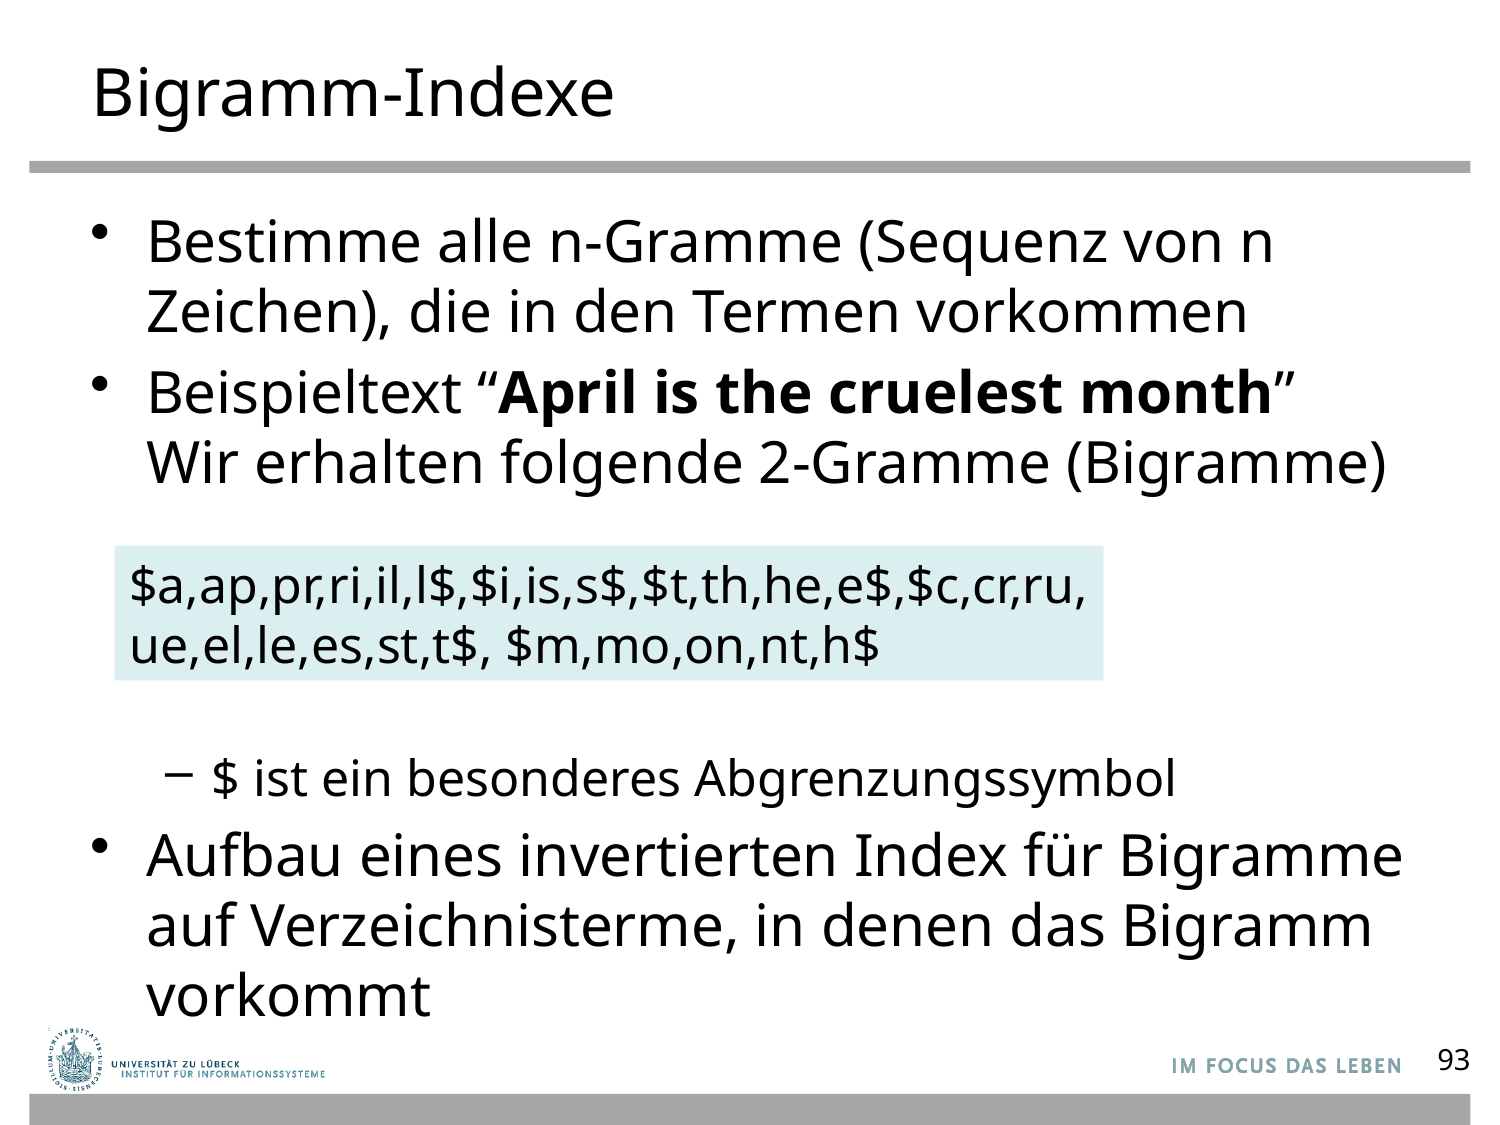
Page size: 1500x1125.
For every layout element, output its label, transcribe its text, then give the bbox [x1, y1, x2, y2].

list Bestimme alle n-Gramme (Sequenz von n Zeichen), die in den Termen vorkommen Beispieltext “April is the cruelest month” Wir erhalten folgende 2-Gramme (Bigramme) $ ist ein besonderes Abgrenzungssymbol Aufbau eines invertierten Index für Bigramme auf Verzeichnisterme, in denen das Bigramm vorkommt [75, 196, 1471, 1012]
text_box $a,ap,pr,ri,il,l$,$i,is,s$,$t,th,he,e$,$c,cr,ru, ue,el,le,es,st,t$, $m,mo,on,nt,h$ [114, 545, 1104, 681]
title Bigramm-Indexe [76, 42, 1427, 126]
slide_number 93 [1423, 1040, 1486, 1083]
picture [1173, 1058, 1400, 1073]
